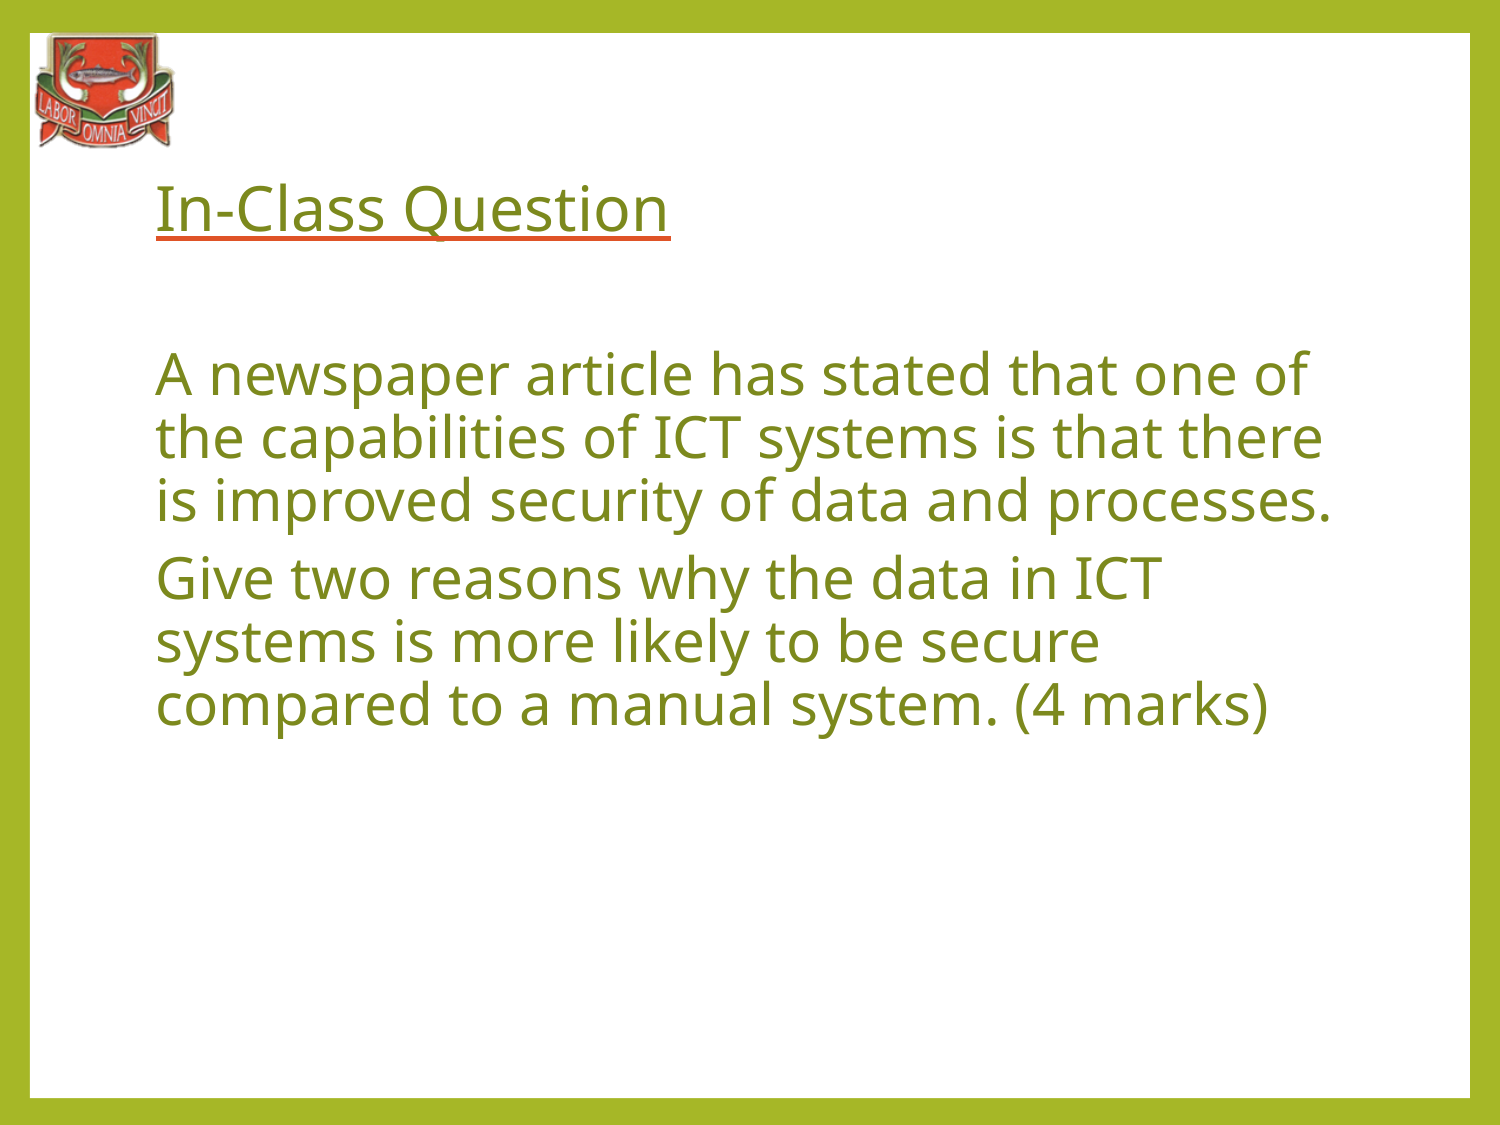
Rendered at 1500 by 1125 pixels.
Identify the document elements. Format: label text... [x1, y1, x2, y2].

title In-Class Question [140, 99, 1356, 323]
picture [30, 19, 180, 166]
list A newspaper article has stated that one of the capabilities of ICT systems is that there is improved security of data and processes. Give two reasons why the data in ICT systems is more likely to be secure compared to a manual system. (4 marks) [140, 337, 1356, 1000]
